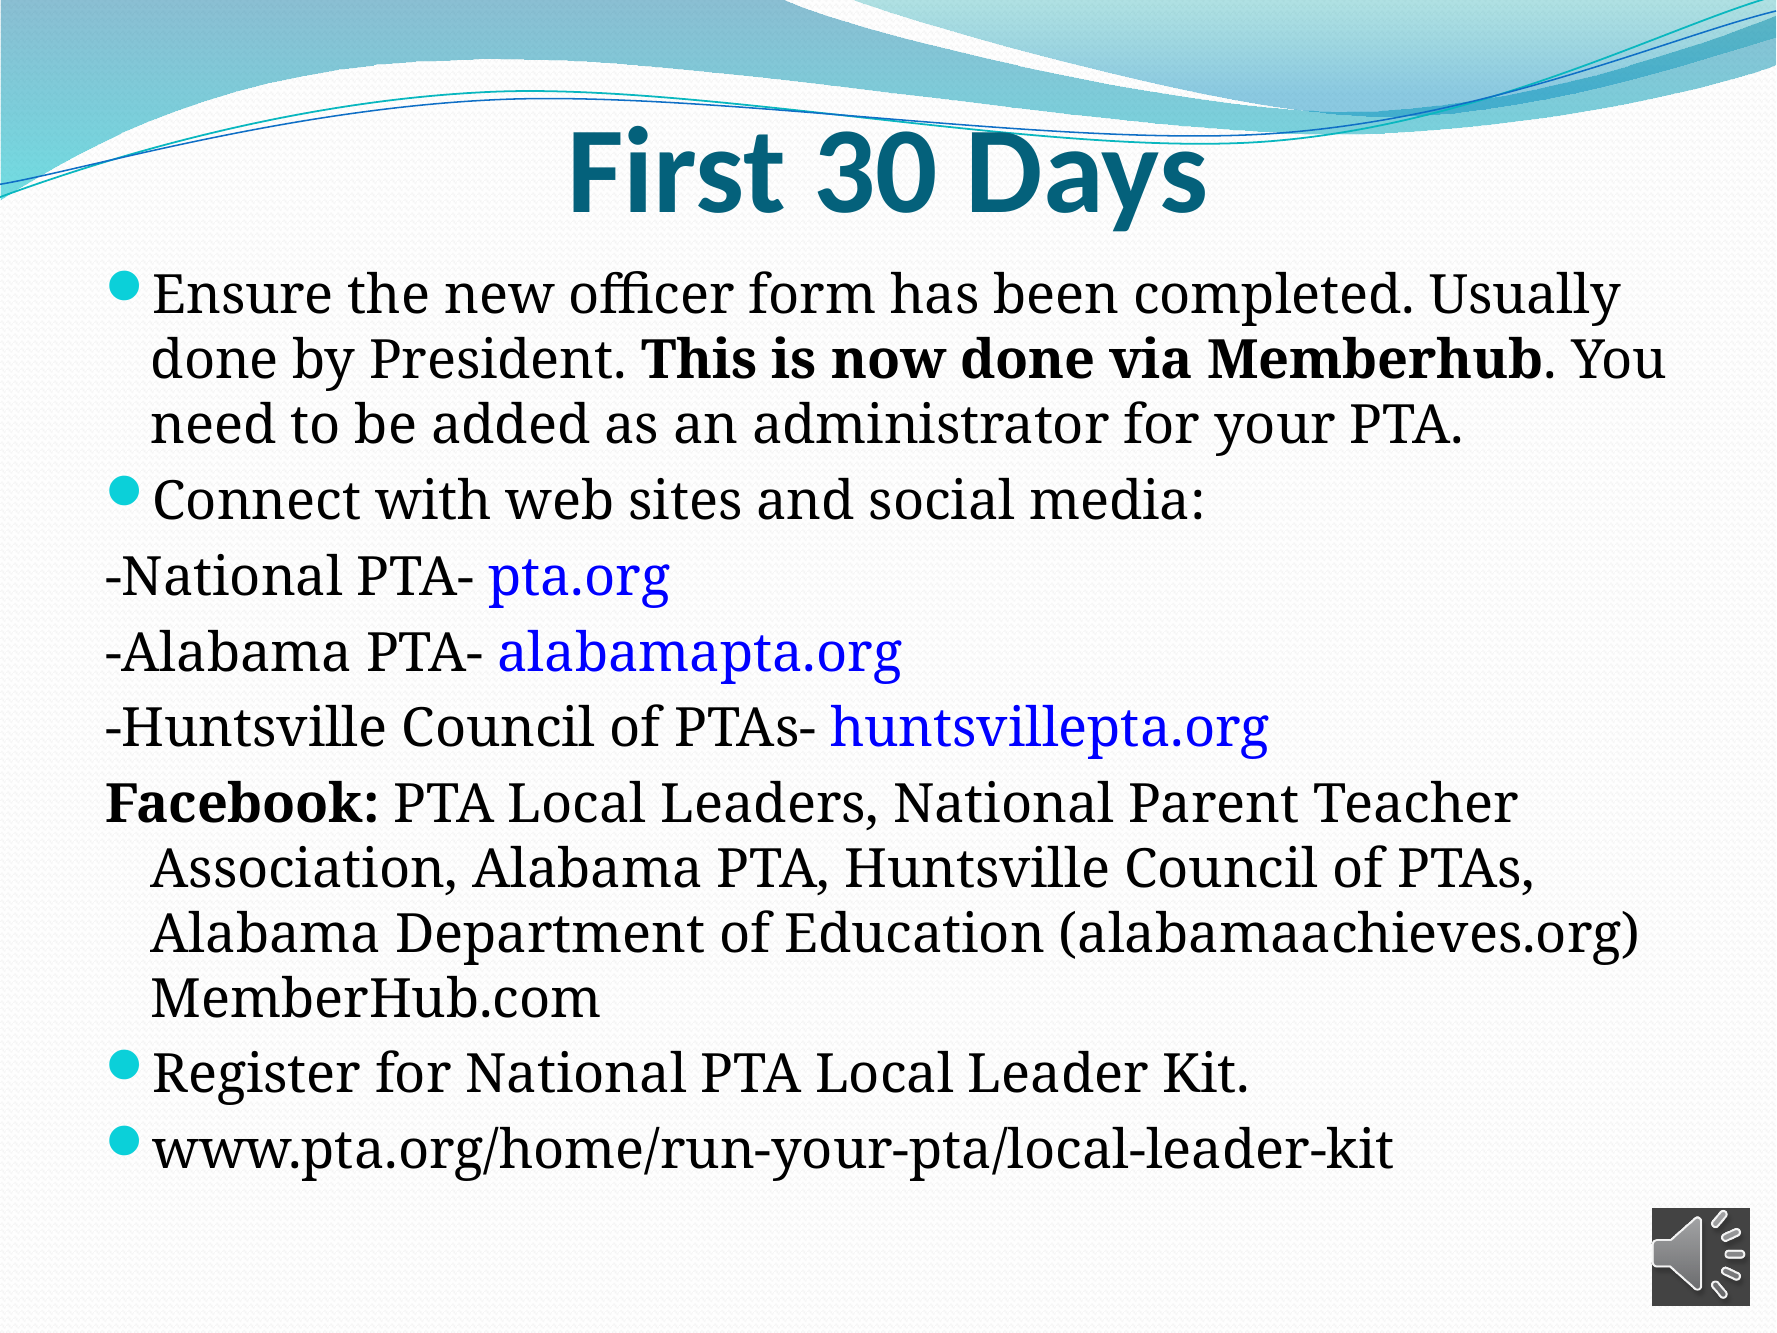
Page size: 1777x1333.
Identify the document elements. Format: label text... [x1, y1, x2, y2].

picture [1650, 1206, 1752, 1308]
title First 30 Days [88, 53, 1688, 237]
list Ensure the new officer form has been completed. Usually done by President. This is now done via Memberhub. You need to be added as an administrator for your PTA. Connect with web sites and social media: -National PTA- pta.org -Alabama PTA- alabamapta.org -Huntsville Council of PTAs- huntsvillepta.org Facebook: PTA Local Leaders, National Parent Teacher Association, Alabama PTA, Huntsville Council of PTAs, Alabama Department of Education (alabamaachieves.org) MemberHub.com Register for National PTA Local Leader Kit. www.pta.org/home/run-your-pta/local-leader-kit [88, 251, 1688, 1190]
